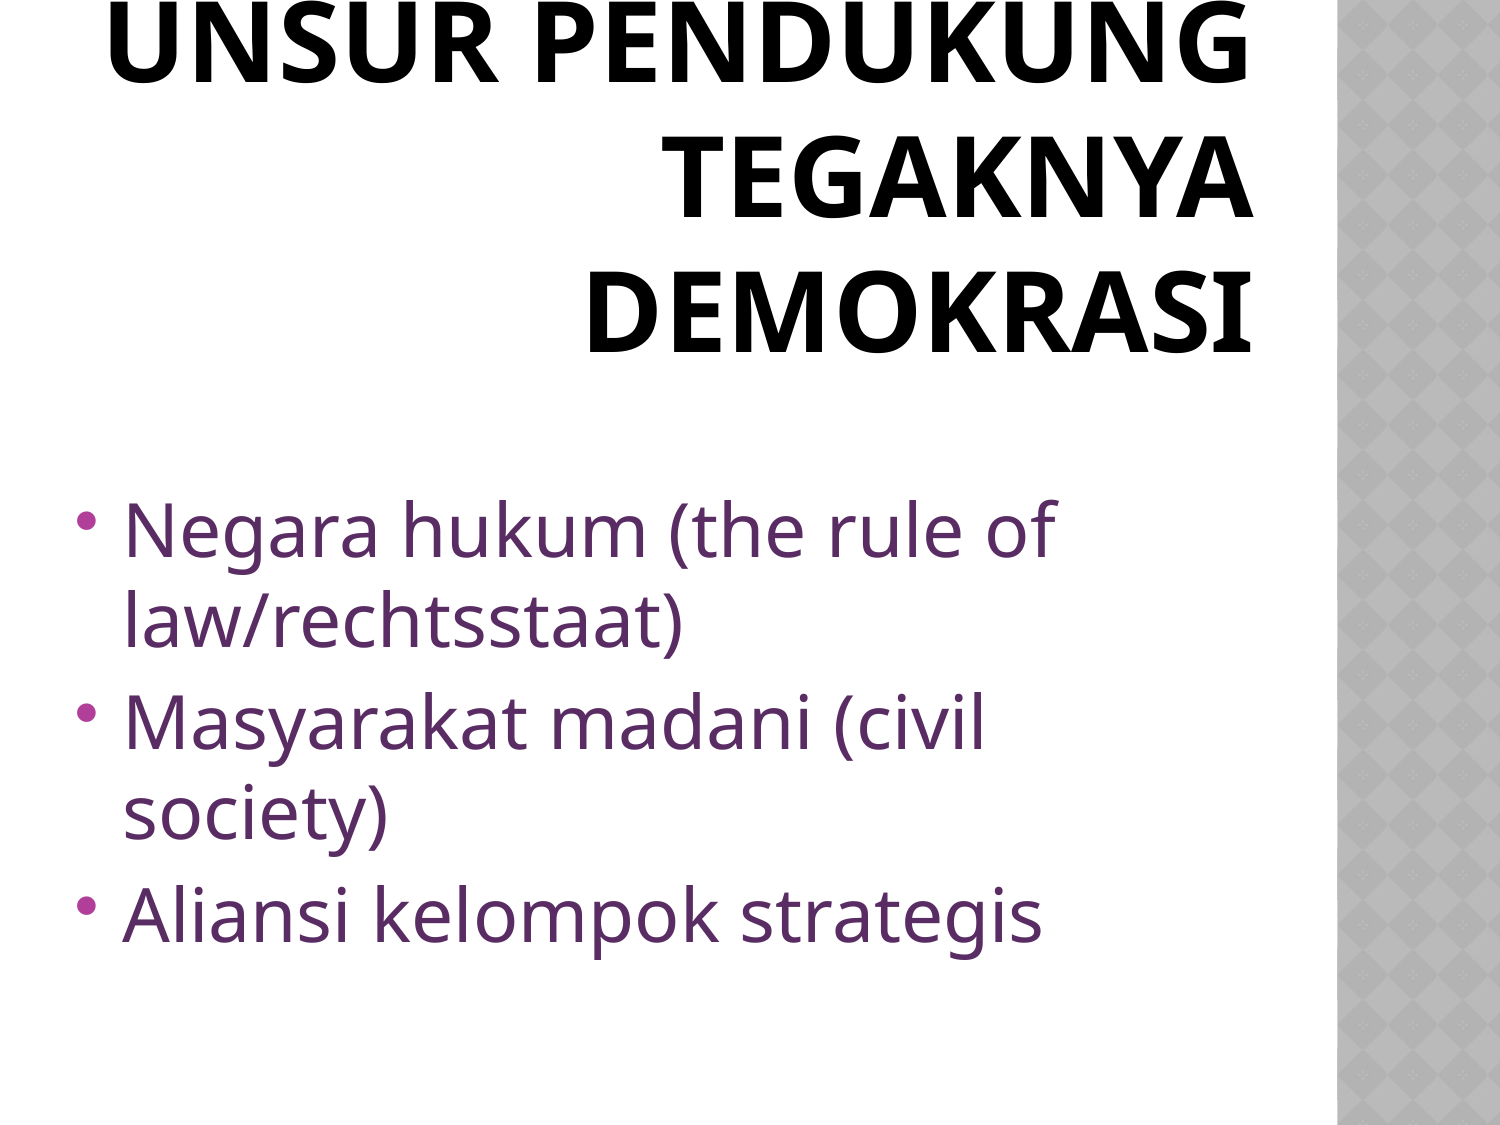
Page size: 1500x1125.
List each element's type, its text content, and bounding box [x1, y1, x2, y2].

title Unsur pendukung tegaknya demokrasi [75, 52, 1263, 375]
list Negara hukum (the rule of law/rechtsstaat) Masyarakat madani (civil society) Aliansi kelompok strategis [62, 474, 1250, 1000]
